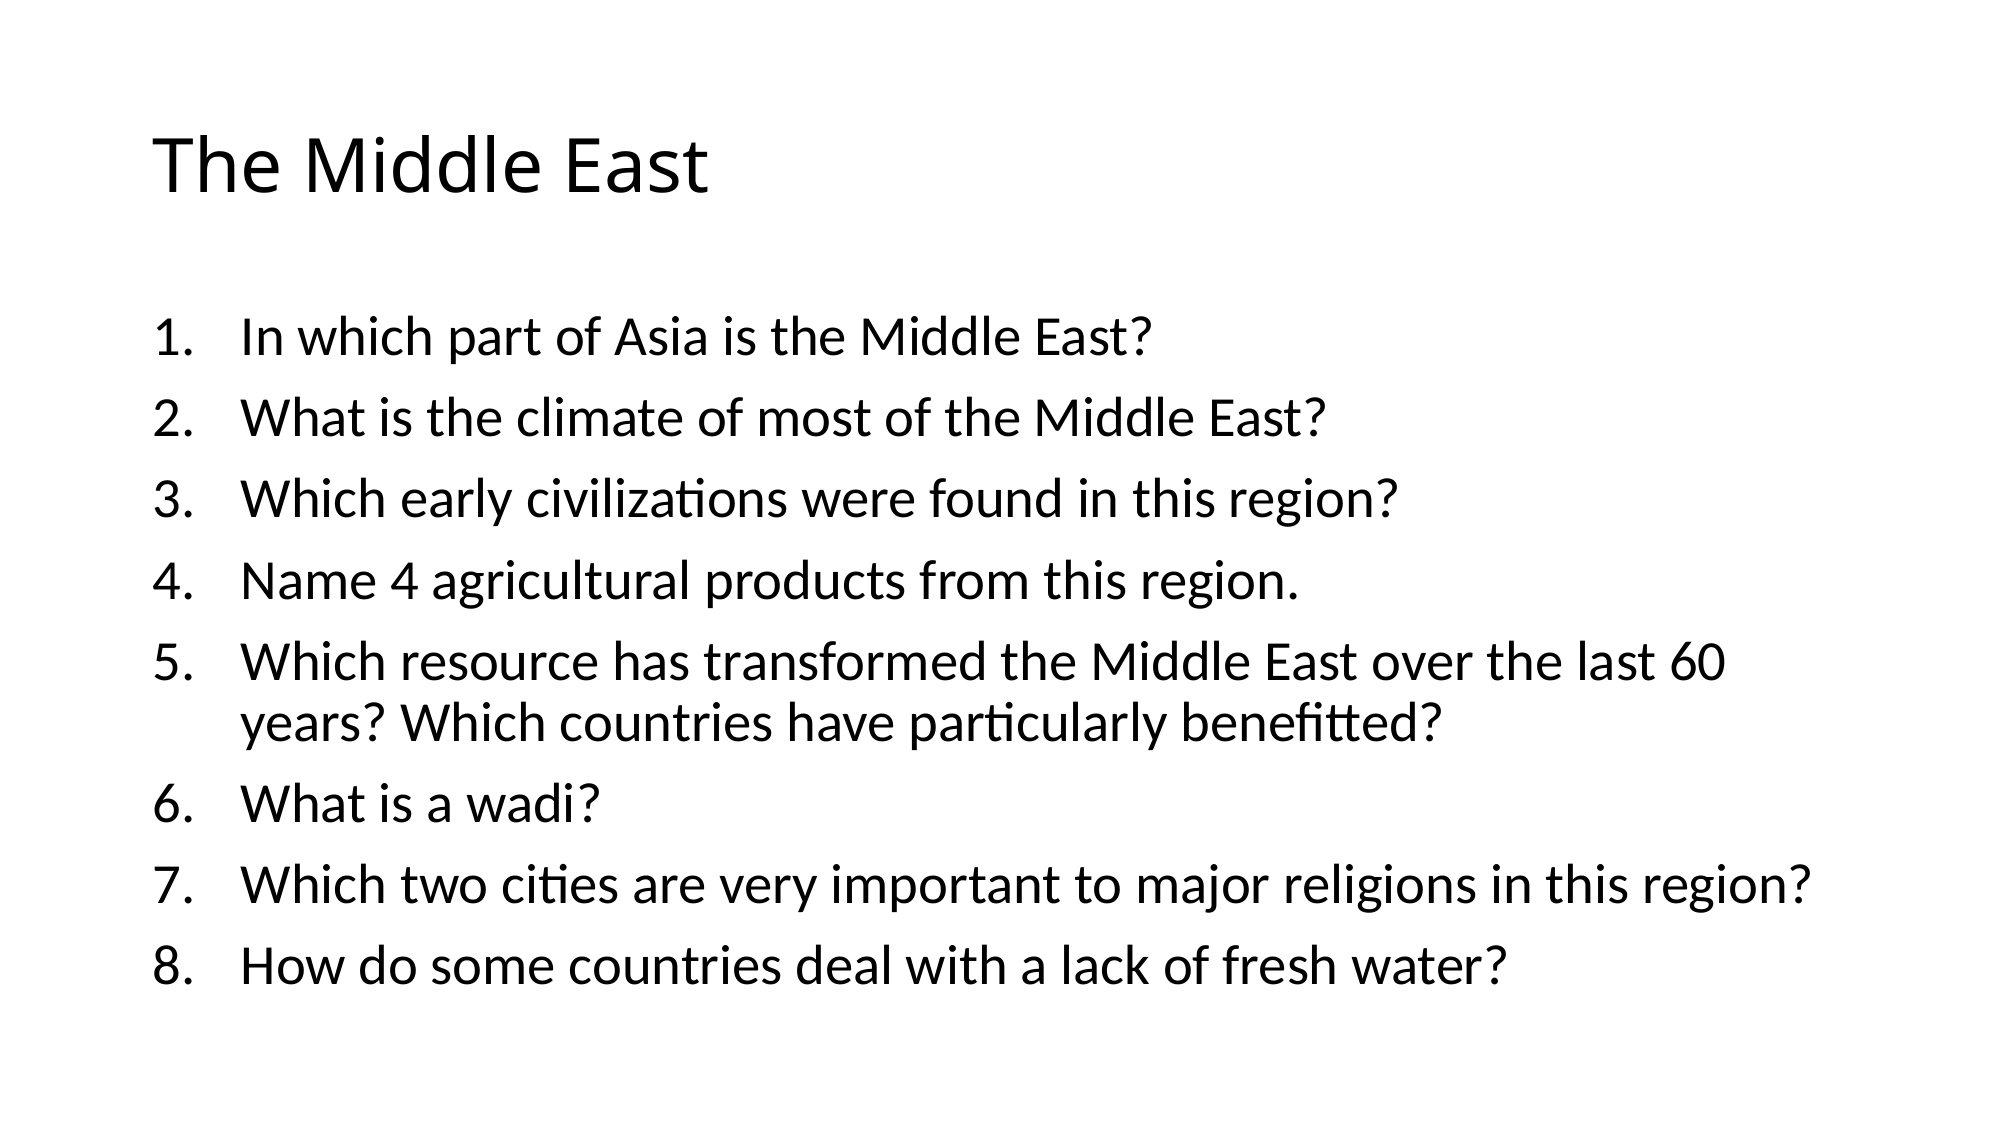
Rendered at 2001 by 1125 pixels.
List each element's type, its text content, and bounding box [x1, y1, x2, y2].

list In which part of Asia is the Middle East? What is the climate of most of the Middle East? Which early civilizations were found in this region? Name 4 agricultural products from this region. Which resource has transformed the Middle East over the last 60 years? Which countries have particularly benefitted? What is a wadi? Which two cities are very important to major religions in this region? How do some countries deal with a lack of fresh water? [137, 299, 1863, 1014]
title The Middle East [137, 59, 1863, 278]
